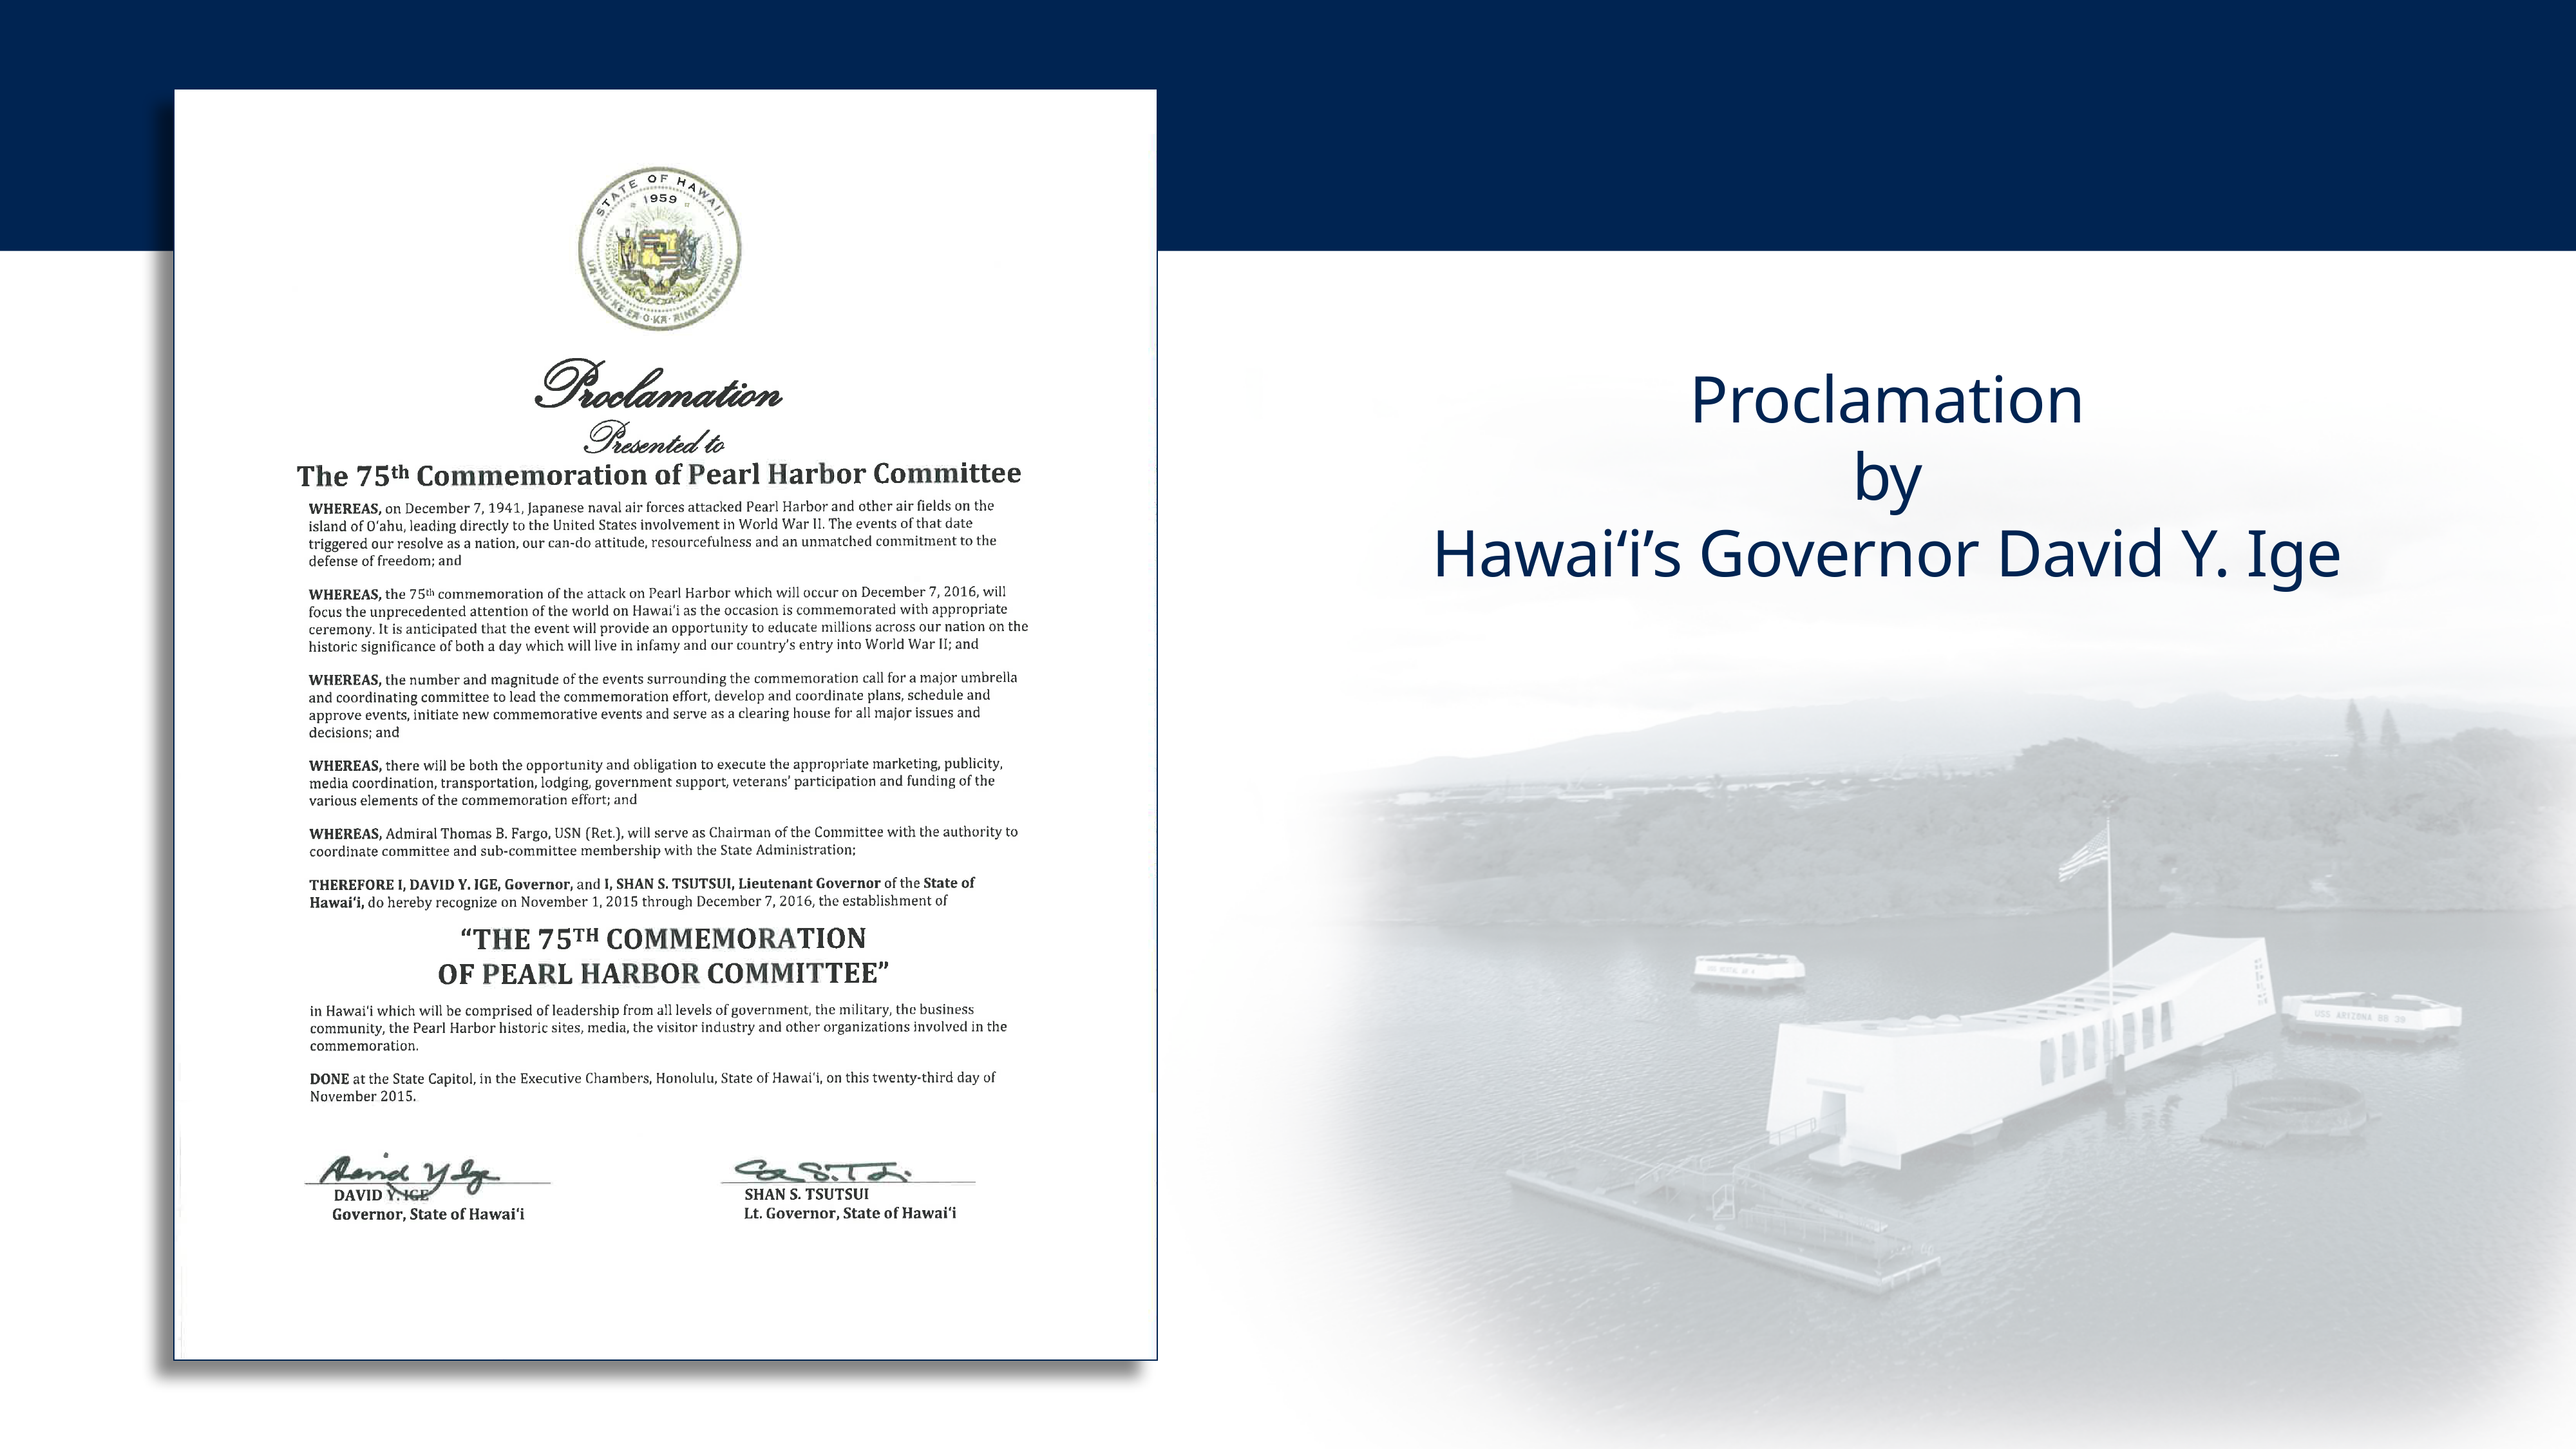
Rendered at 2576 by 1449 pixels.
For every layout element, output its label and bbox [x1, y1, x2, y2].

text_box [0, 0, 2576, 251]
picture [175, 89, 2576, 1449]
